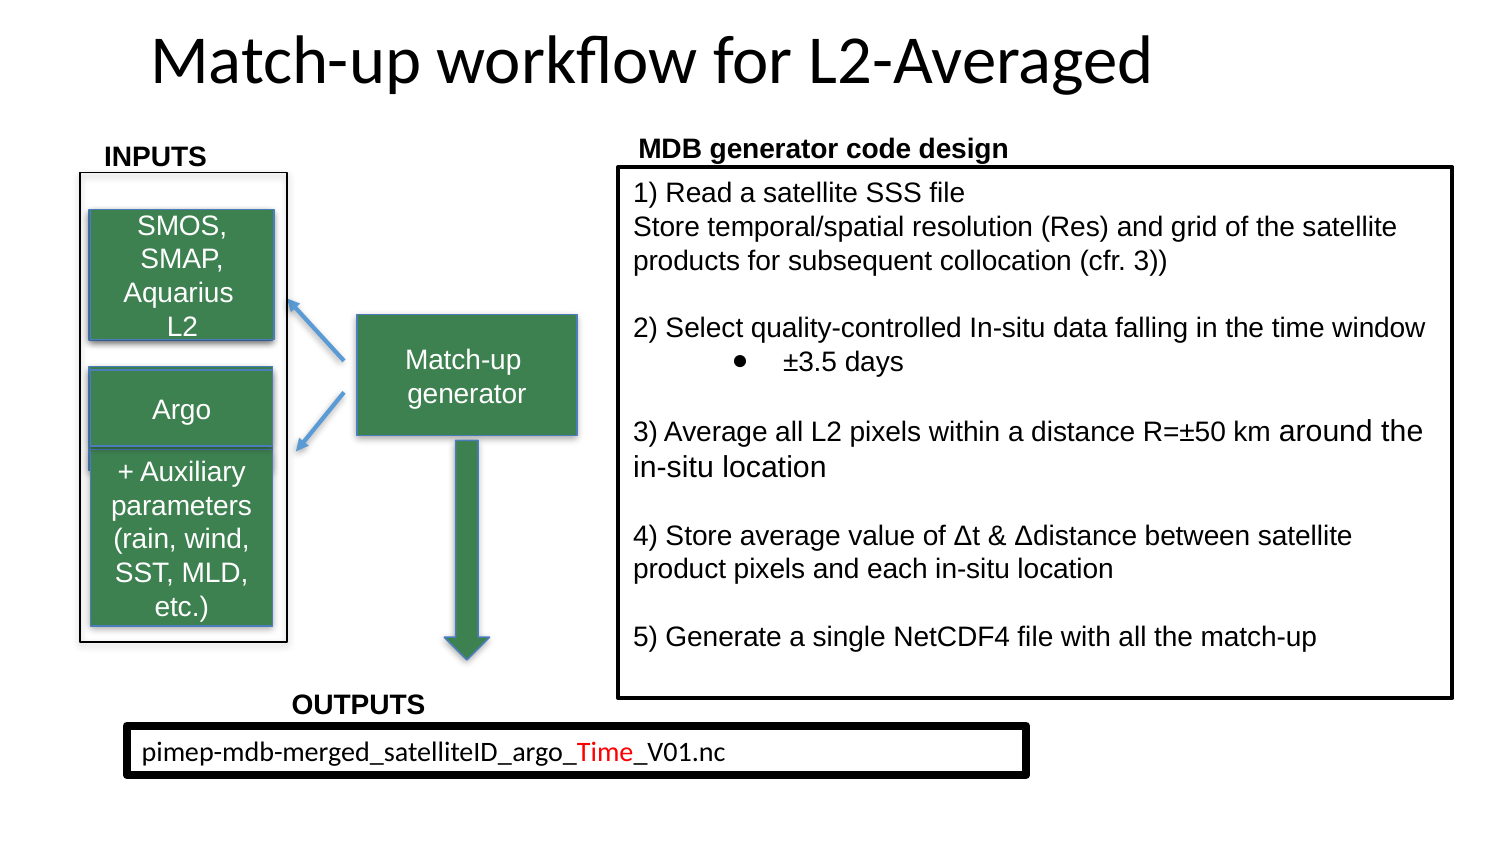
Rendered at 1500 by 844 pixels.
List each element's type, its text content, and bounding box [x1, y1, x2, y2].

text_box MDB generator code design [623, 122, 1429, 172]
text_box pimep-mdb-merged_satelliteID_argo_Time_V01.nc [126, 725, 1027, 775]
text_box Match-up workflow for L2-Averaged [150, 0, 1436, 121]
text_box Argo [90, 369, 273, 447]
text_box OUTPUTS [276, 679, 474, 729]
text_box [80, 172, 287, 643]
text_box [286, 298, 345, 362]
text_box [295, 391, 345, 452]
text_box [444, 440, 490, 660]
text_box Match-up generator [356, 314, 577, 436]
text_box SMOS, SMAP, Aquarius L2 [90, 209, 275, 340]
text_box INPUTS [89, 130, 253, 170]
text_box 1) Read a satellite SSS file Store temporal/spatial resolution (Res) and grid of the satellite products for subsequent collocation (cfr. 3)) 2) Select quality-controlled In-situ data falling in the time window ±3.5 days 3) Average all L2 pixels within a distance R=±50 km around the in-situ location 4) Store average value of Δt & Δdistance between satellite product pixels and each in-situ location 5) Generate a single NetCDF4 file with all the match-up [618, 167, 1453, 698]
